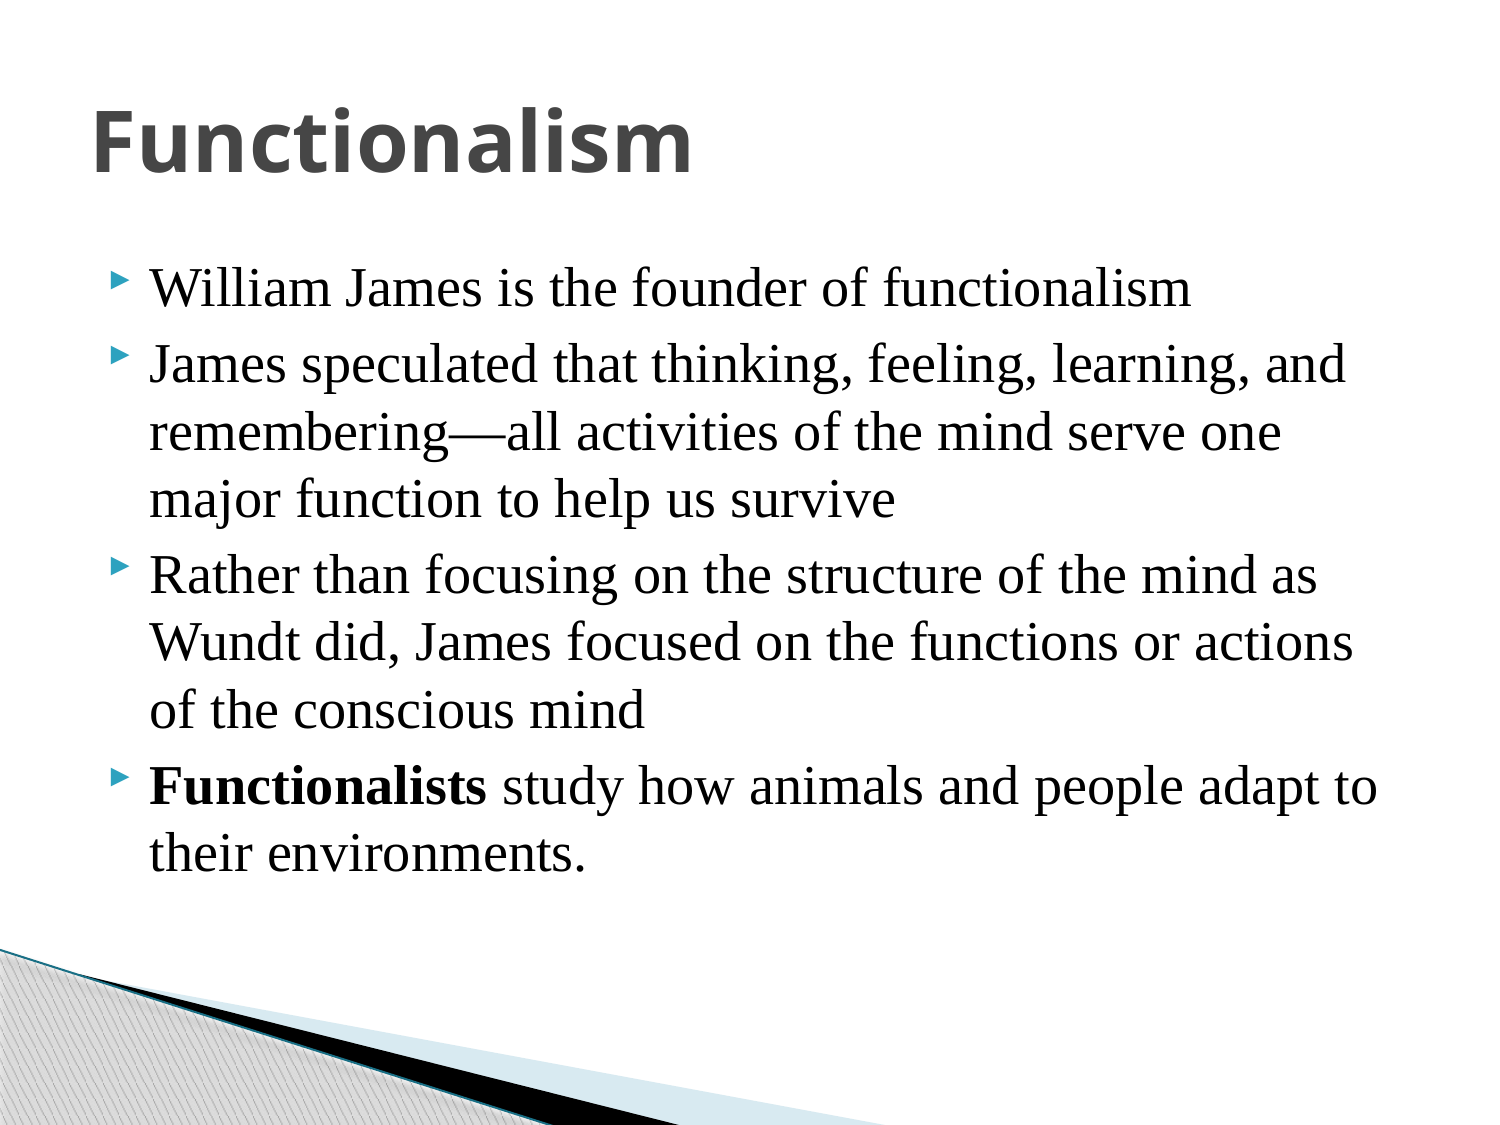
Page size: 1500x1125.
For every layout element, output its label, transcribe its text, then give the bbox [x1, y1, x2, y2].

title Functionalism [75, 45, 1425, 233]
list William James is the founder of functionalism James speculated that thinking, feeling, learning, and remembering—all activities of the mind serve one major function to help us survive Rather than focusing on the structure of the mind as Wundt did, James focused on the functions or actions of the conscious mind Functionalists study how animals and people adapt to their environments. [75, 243, 1425, 986]
